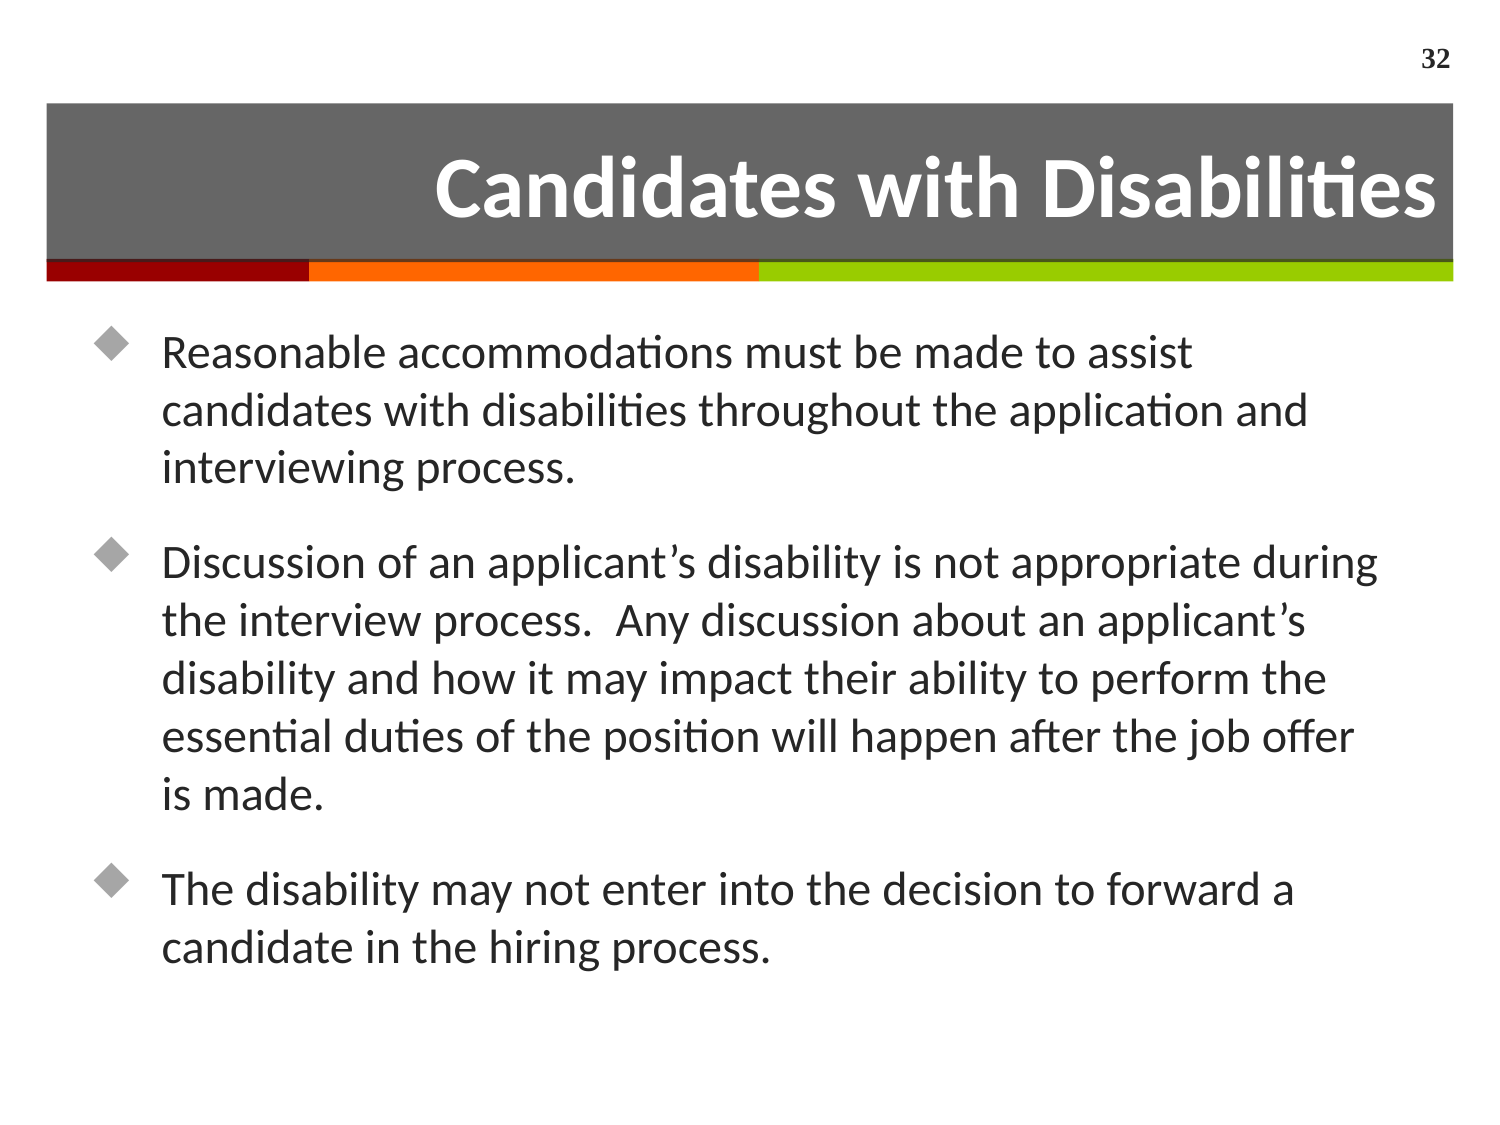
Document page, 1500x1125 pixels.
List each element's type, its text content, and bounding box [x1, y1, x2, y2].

list Reasonable accommodations must be made to assist candidates with disabilities throughout the application and interviewing process. Discussion of an applicant’s disability is not appropriate during the interview process. Any discussion about an applicant’s disability and how it may impact their ability to perform the essential duties of the position will happen after the job offer is made. The disability may not enter into the decision to forward a candidate in the hiring process. [75, 312, 1400, 988]
title Candidates with Disabilities [46, 103, 1454, 263]
slide_number 32 [1362, 27, 1466, 87]
